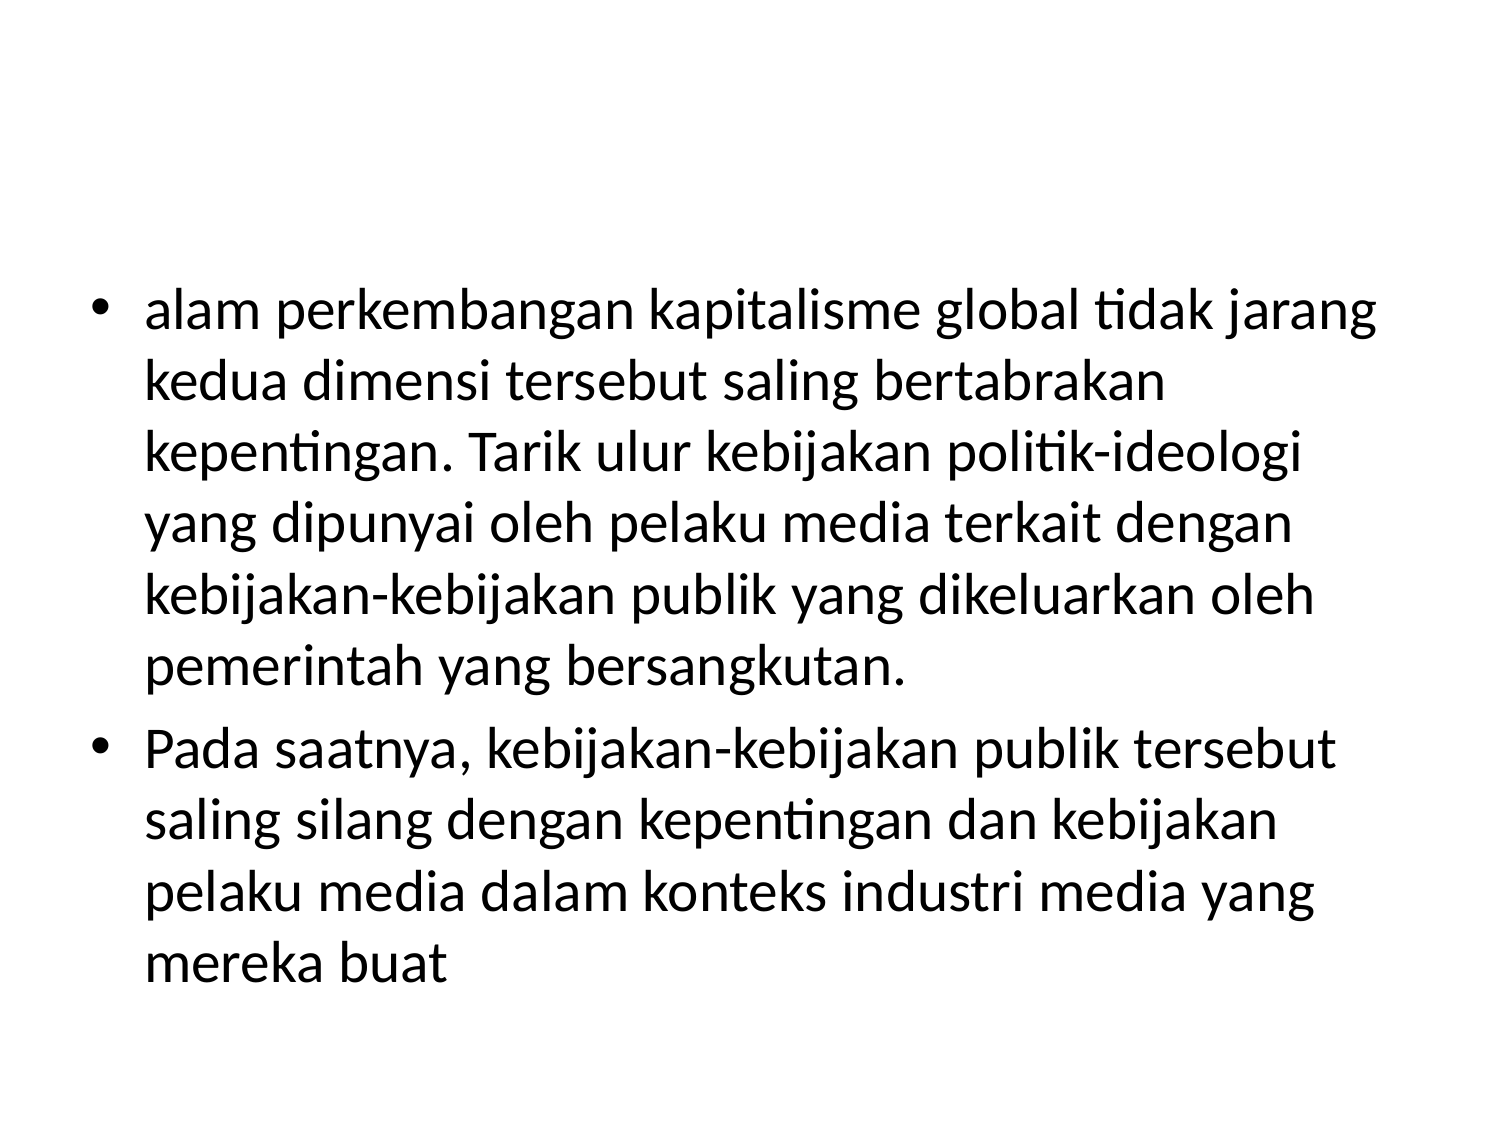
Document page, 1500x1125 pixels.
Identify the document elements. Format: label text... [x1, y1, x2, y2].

list alam perkembangan kapitalisme global tidak jarang kedua dimensi tersebut saling bertabrakan kepentingan. Tarik ulur kebijakan politik-ideologi yang dipunyai oleh pelaku media terkait dengan kebijakan-kebijakan publik yang dikeluarkan oleh pemerintah yang bersangkutan. Pada saatnya, kebijakan-kebijakan publik tersebut saling silang dengan kepentingan dan kebijakan pelaku media dalam konteks industri media yang mereka buat [75, 262, 1425, 1005]
